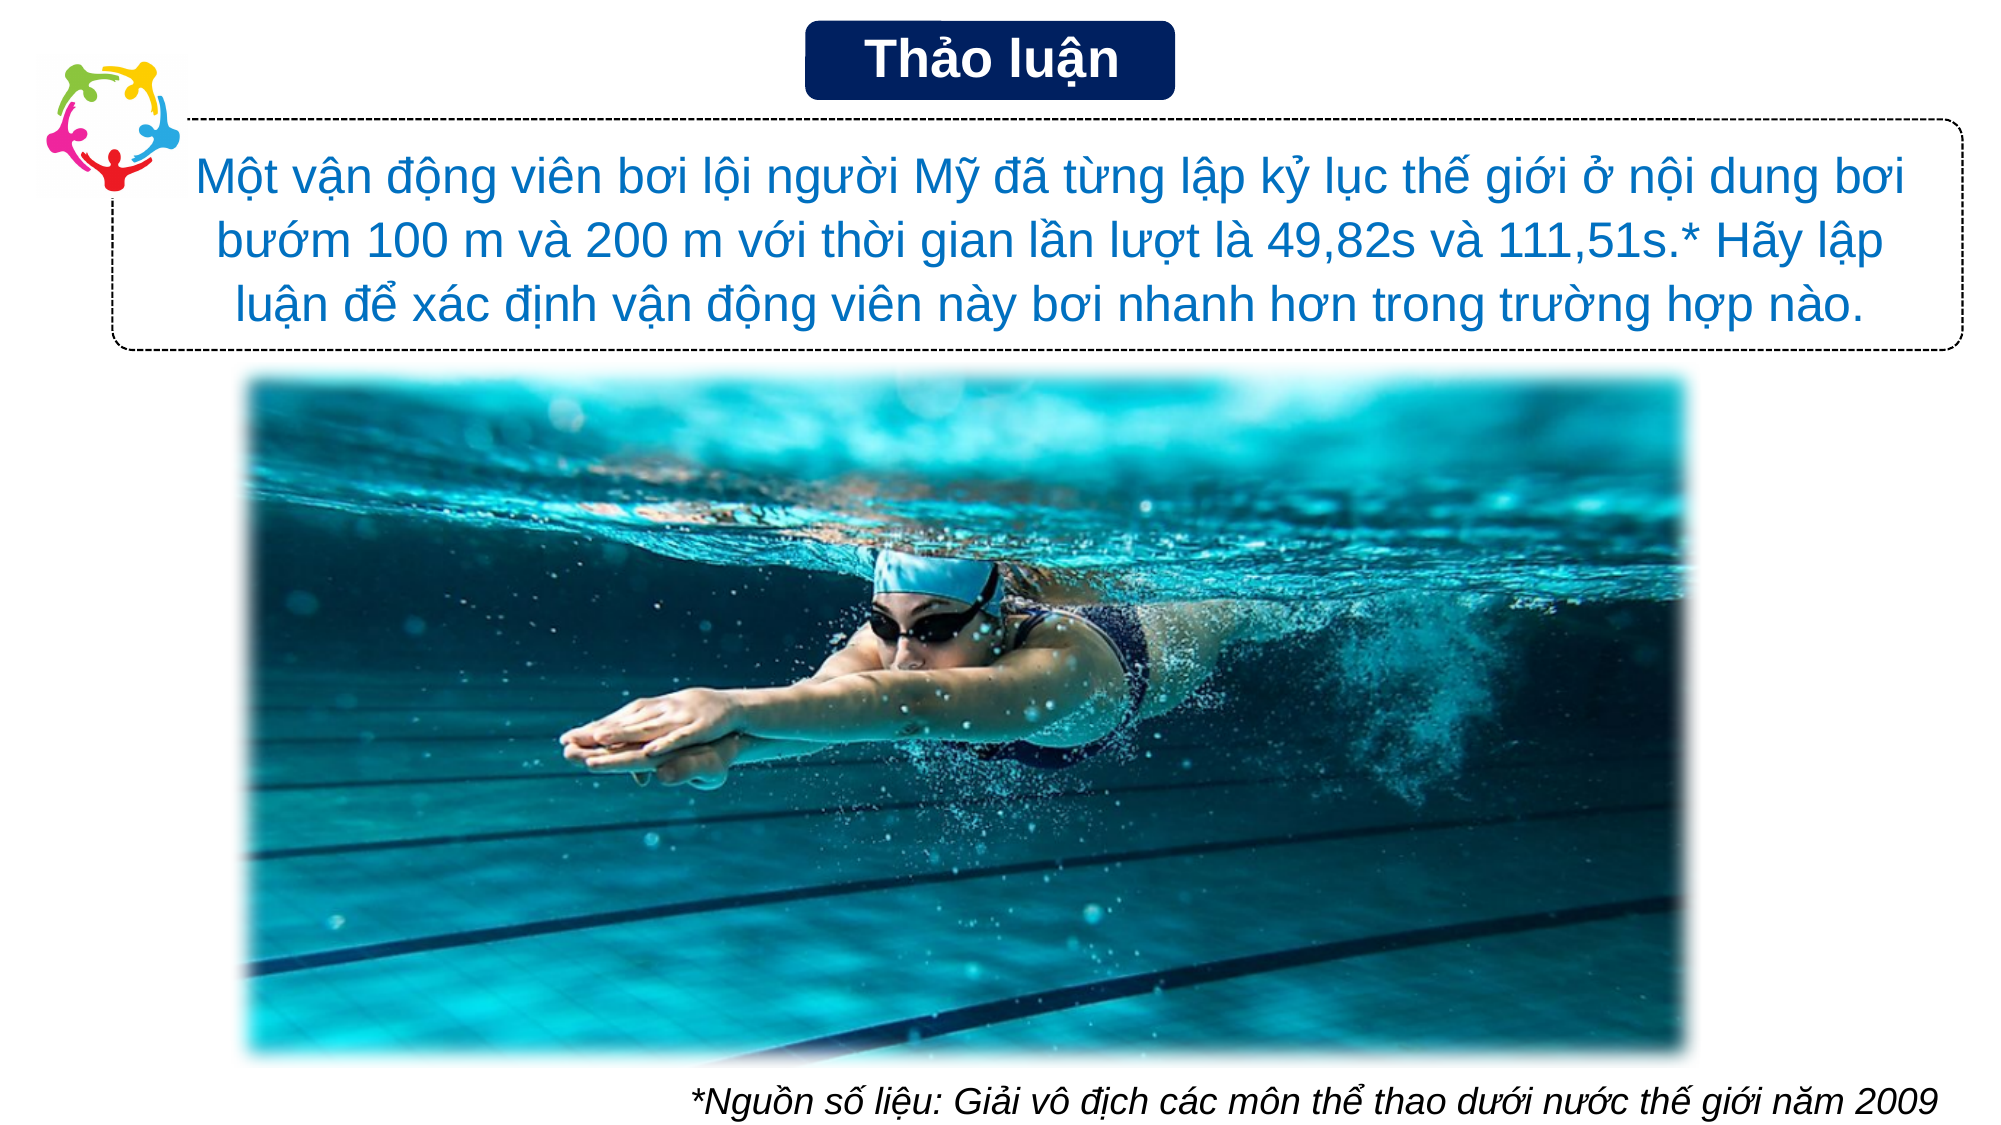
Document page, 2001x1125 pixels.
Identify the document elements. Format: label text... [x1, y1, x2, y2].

text_box *Nguồn số liệu: Giải vô địch các môn thể thao dưới nước thế giới năm 2009 [675, 1069, 2000, 1125]
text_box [805, 20, 1175, 100]
picture [212, 362, 1713, 1067]
text_box [111, 118, 1964, 352]
picture [36, 54, 188, 198]
text_box Một vận động viên bơi lội người Mỹ đã từng lập kỷ lục thế giới ở nội dung bơi bướm 100 m và 200 m với thời gian lần lượt là 49,82s và 111,51s.* Hãy lập luận để xác định vận động viên này bơi nhanh hơn trong trường hợp nào. [176, 131, 1927, 339]
